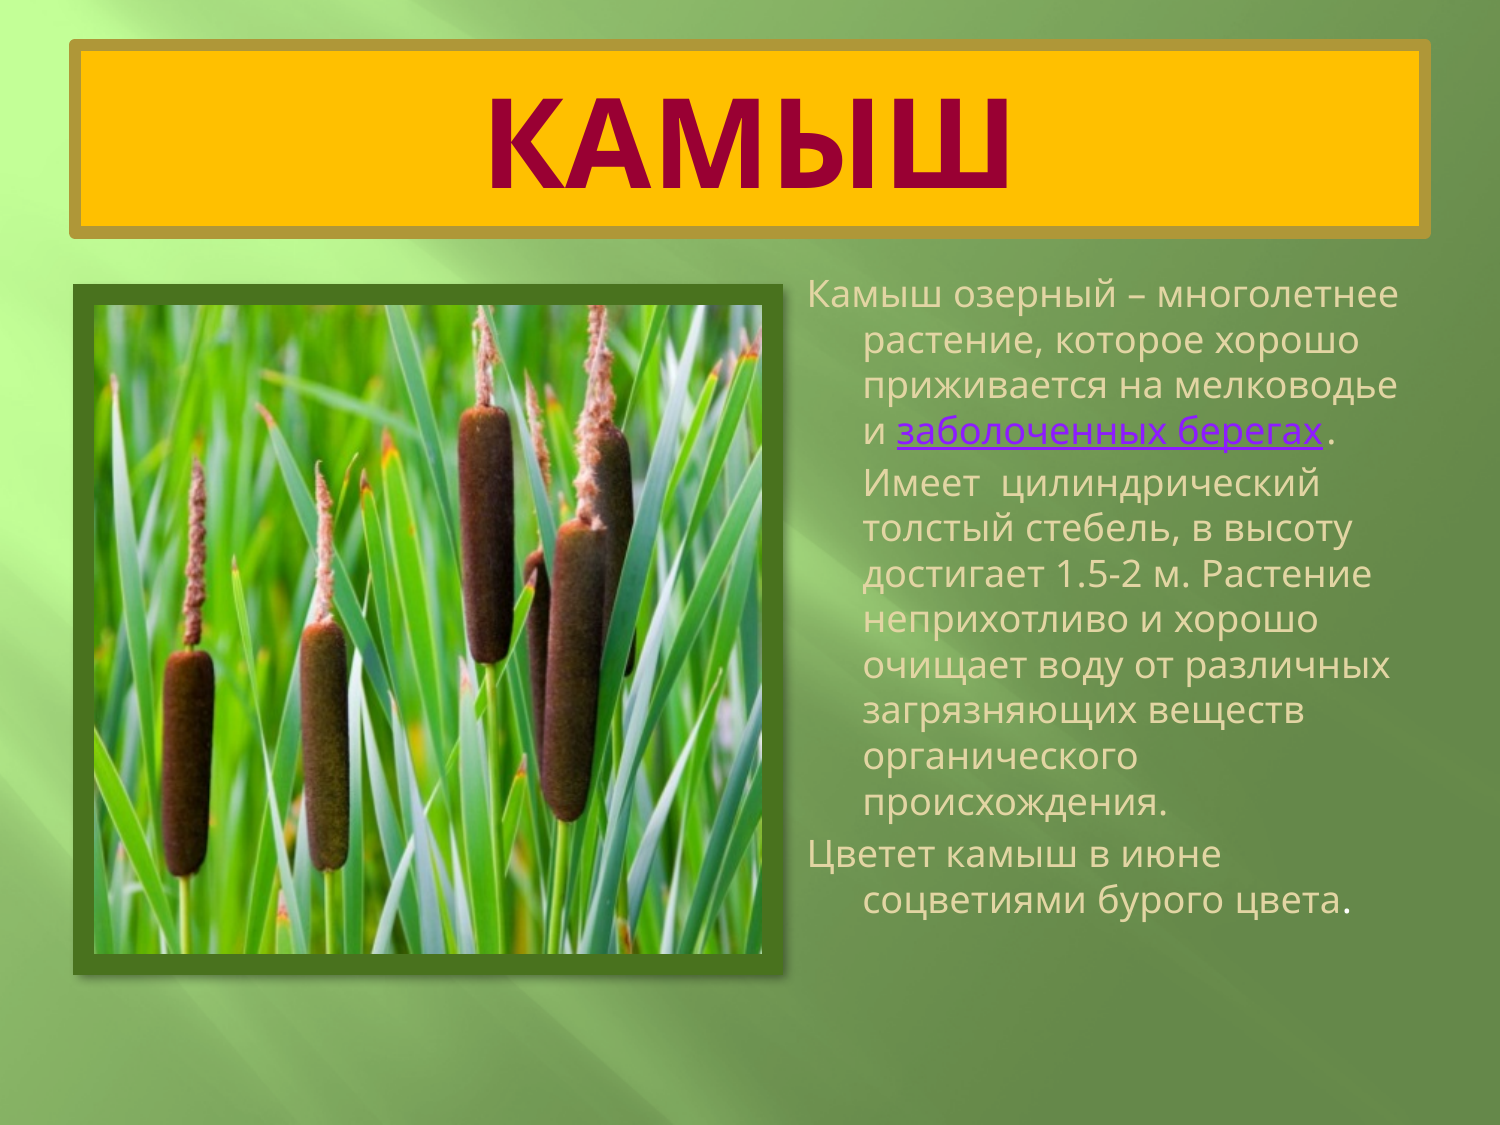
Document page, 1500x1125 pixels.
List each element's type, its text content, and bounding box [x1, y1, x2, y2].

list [93, 304, 762, 955]
list Камыш озерный – многолетнее растение, которое хорошо приживается на мелководье и заболоченных берегах. Имеет цилиндрический толстый стебель, в высоту достигает 1.5-2 м. Растение неприхотливо и хорошо очищает воду от различных загрязняющих веществ органического происхождения. Цветет камыш в июне соцветиями бурого цвета. [773, 262, 1425, 1005]
title КАМЫШ [75, 45, 1425, 233]
